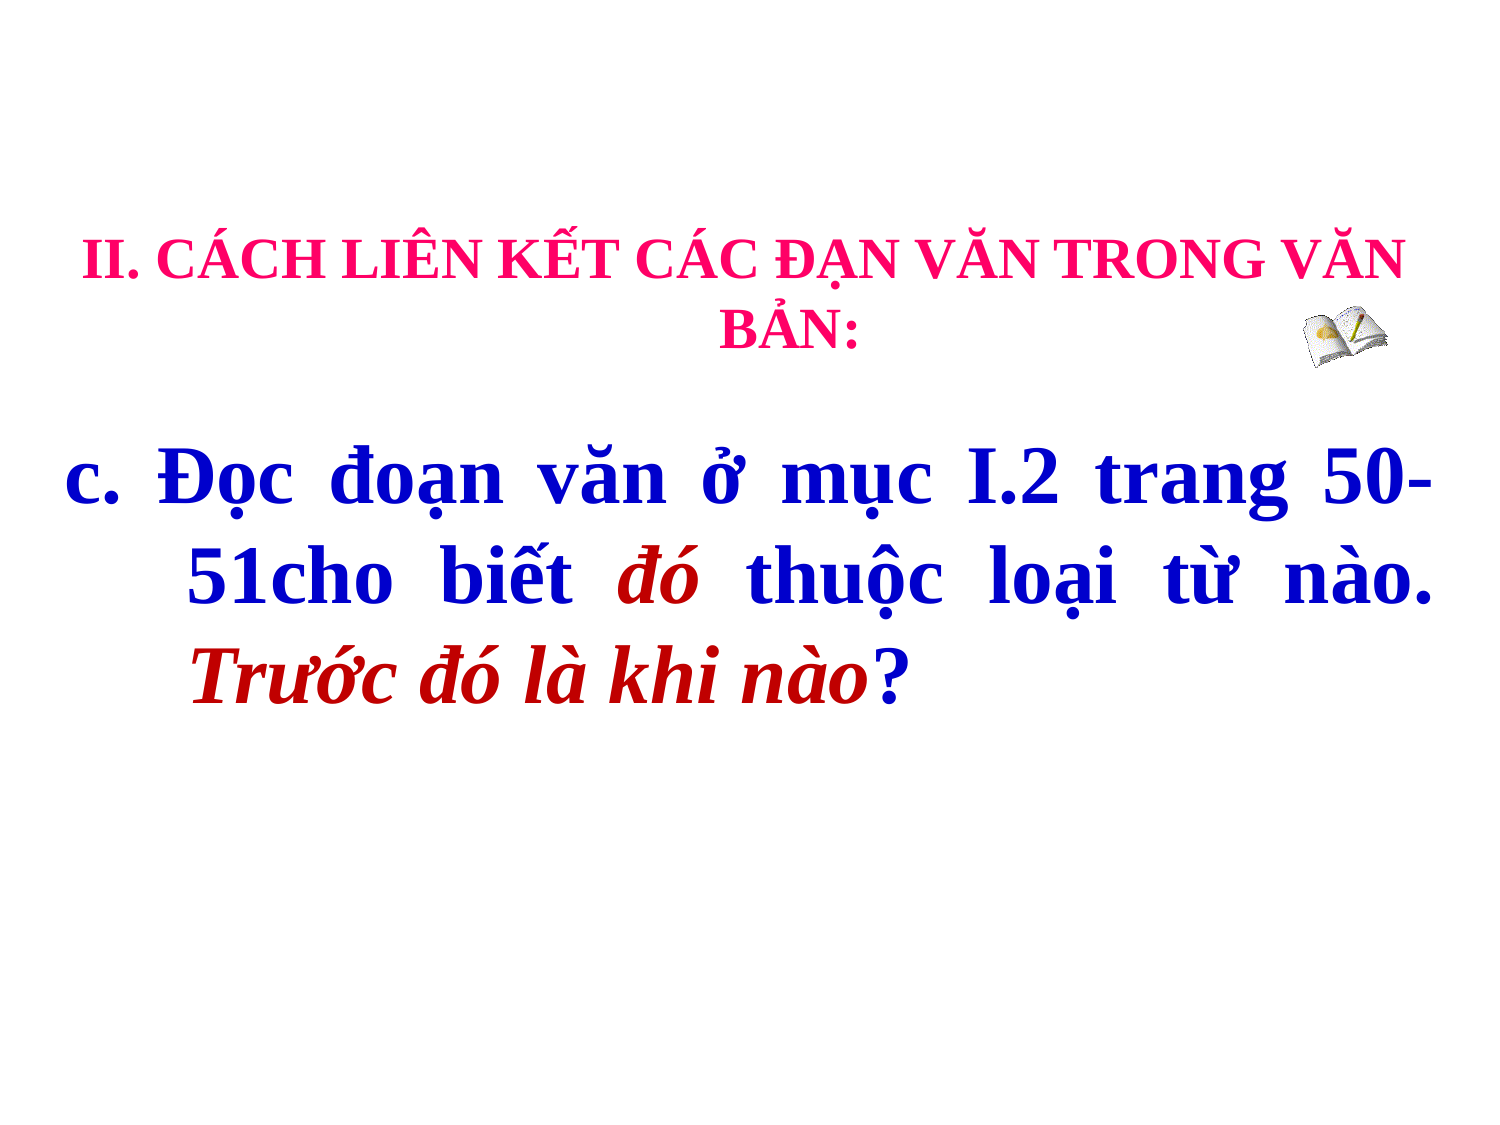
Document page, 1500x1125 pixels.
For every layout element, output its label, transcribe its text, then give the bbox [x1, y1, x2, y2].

text_box II. CÁCH LIÊN KẾT CÁC ĐẠN VĂN TRONG VĂN BẢN: [24, 212, 1463, 368]
picture [1299, 299, 1394, 370]
text_box c. Đọc đoạn văn ở mục I.2 trang 50- 51cho biết đó thuộc loại từ nào. Trước đó là khi nào? [50, 412, 1450, 728]
